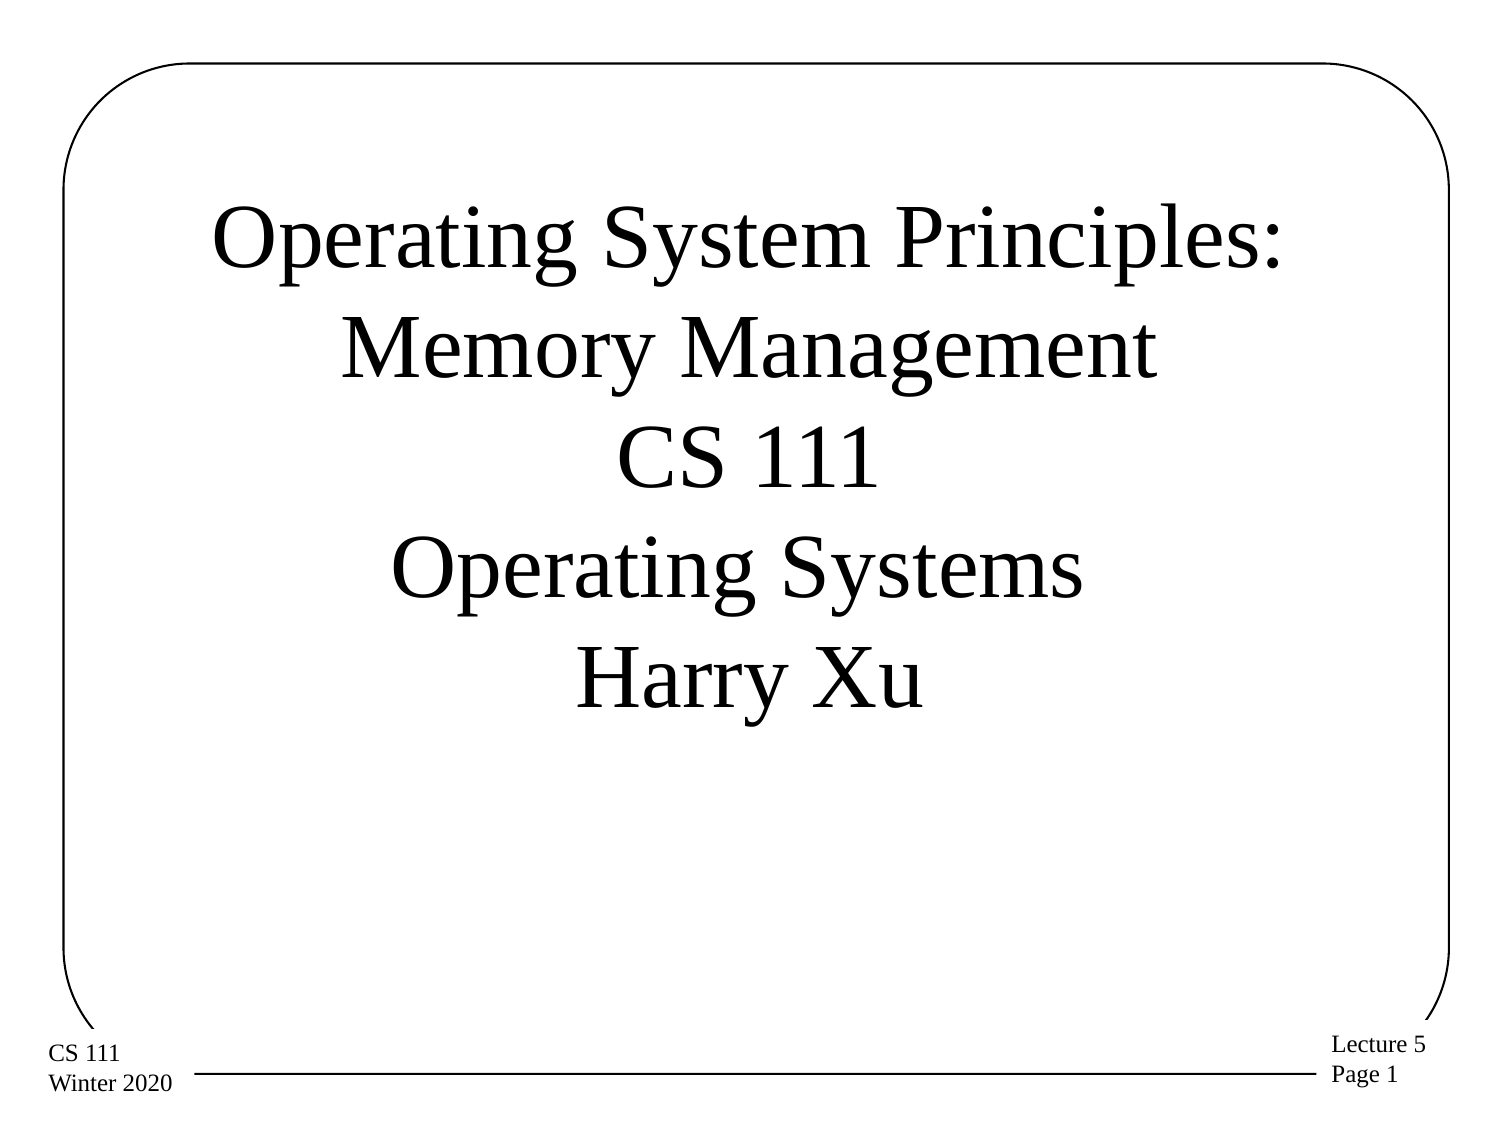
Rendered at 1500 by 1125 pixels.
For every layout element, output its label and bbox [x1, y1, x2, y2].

list [74, 389, 1426, 1125]
